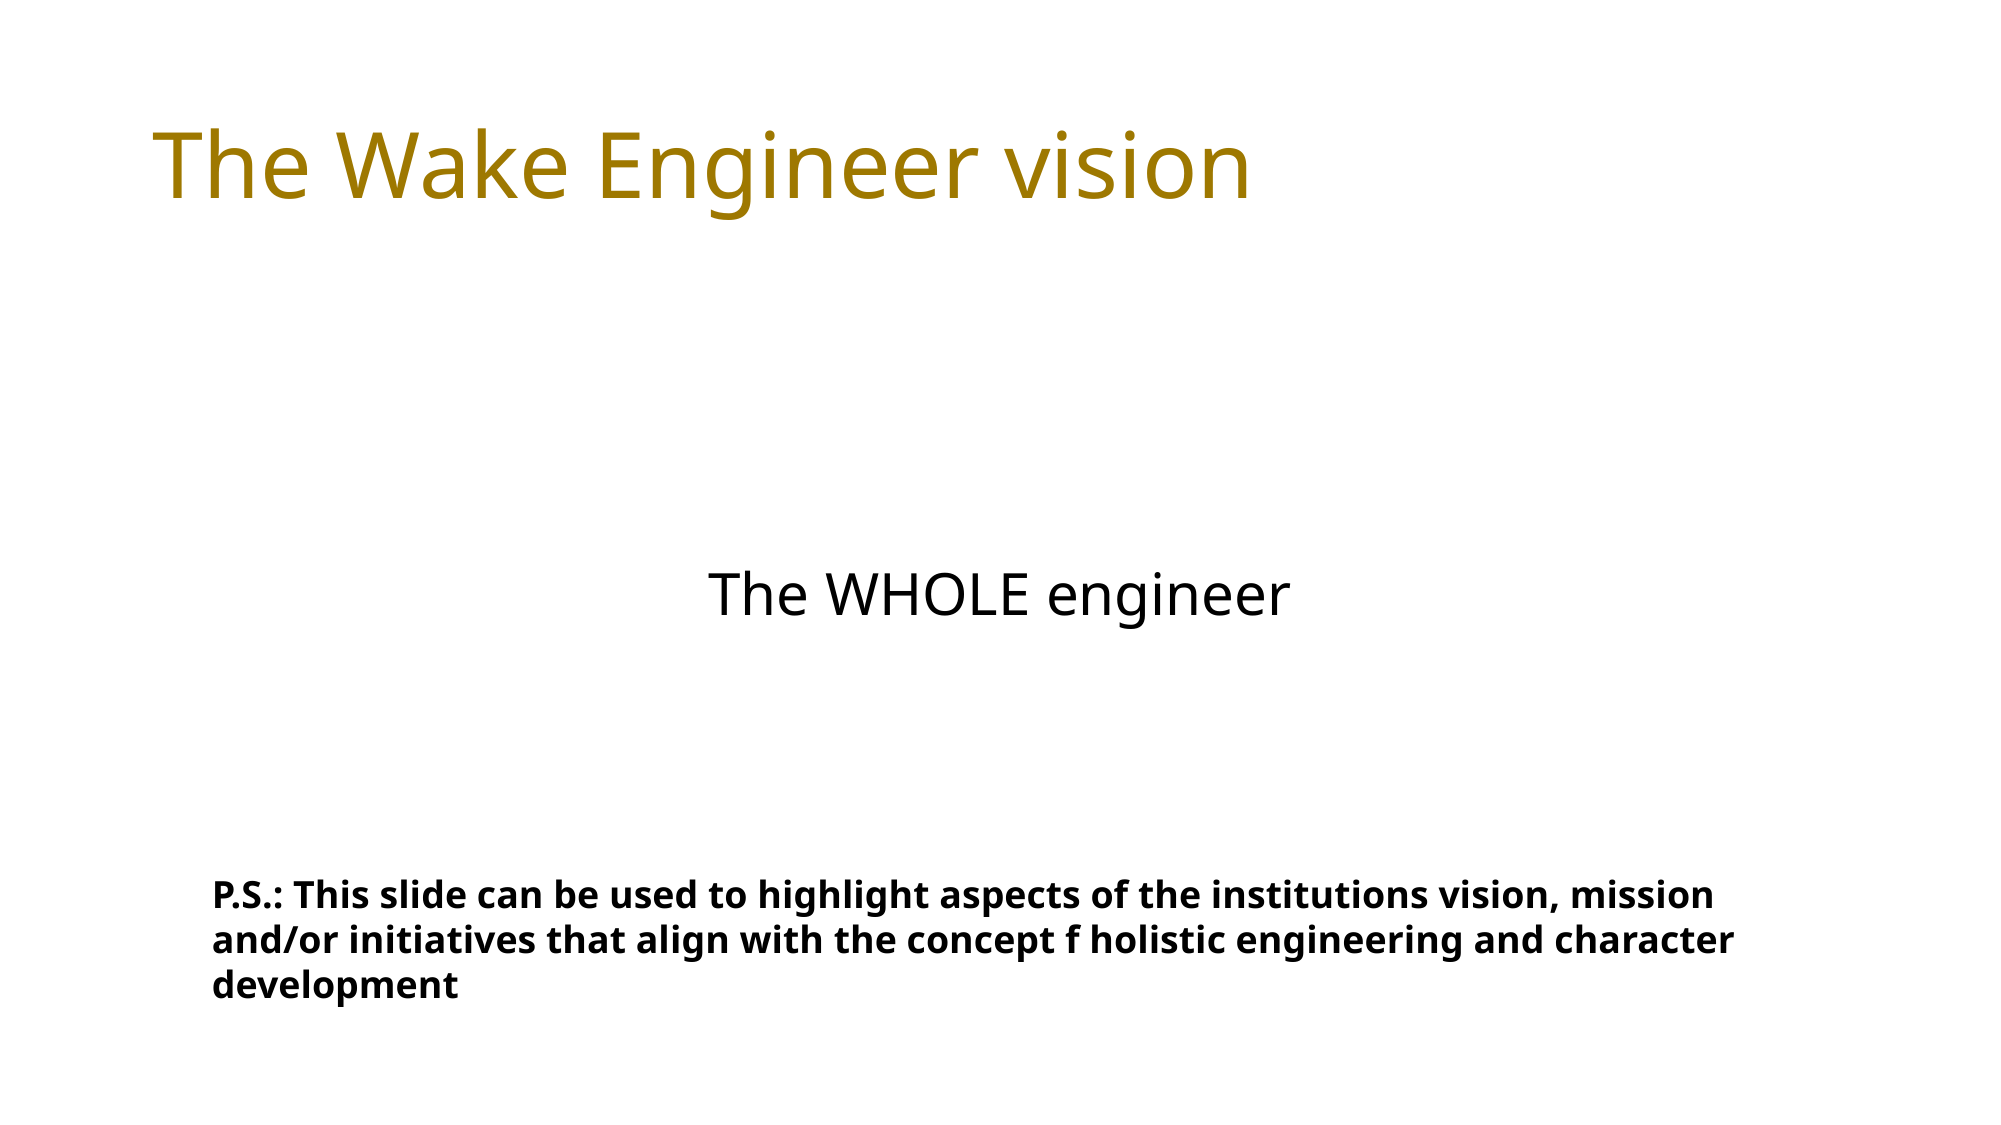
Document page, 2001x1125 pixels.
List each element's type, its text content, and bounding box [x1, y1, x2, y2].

title The Wake Engineer vision [137, 59, 1863, 278]
list The WHOLE engineer [137, 299, 1863, 1014]
text_box P.S.: This slide can be used to highlight aspects of the institutions vision, mission and/or initiatives that align with the concept f holistic engineering and character development [197, 863, 1834, 1014]
